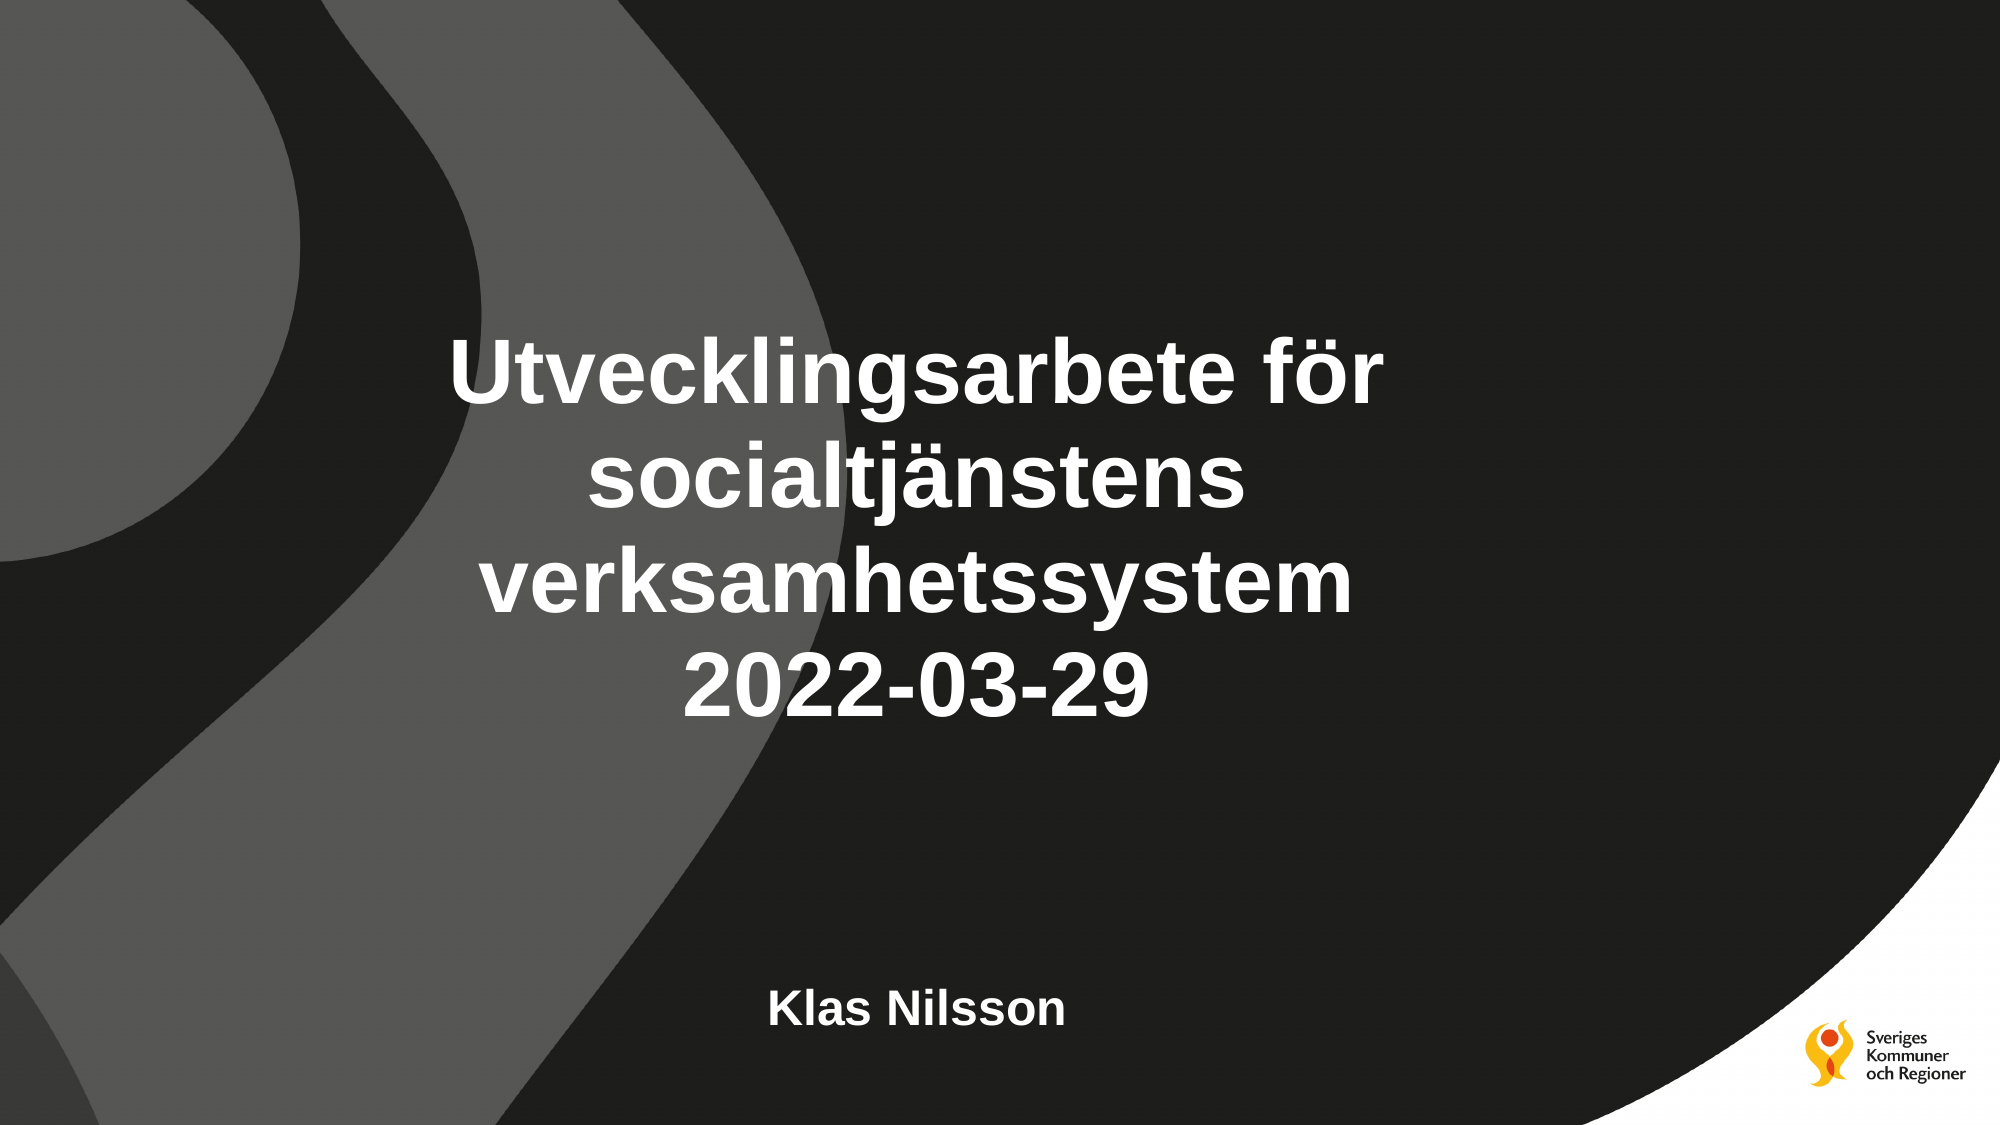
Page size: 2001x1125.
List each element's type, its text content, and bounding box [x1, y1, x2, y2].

title Utvecklingsarbete för socialtjänstens verksamhetssystem 2022-03-29 Klas Nilsson [129, 312, 1706, 636]
picture [0, 0, 2000, 1125]
